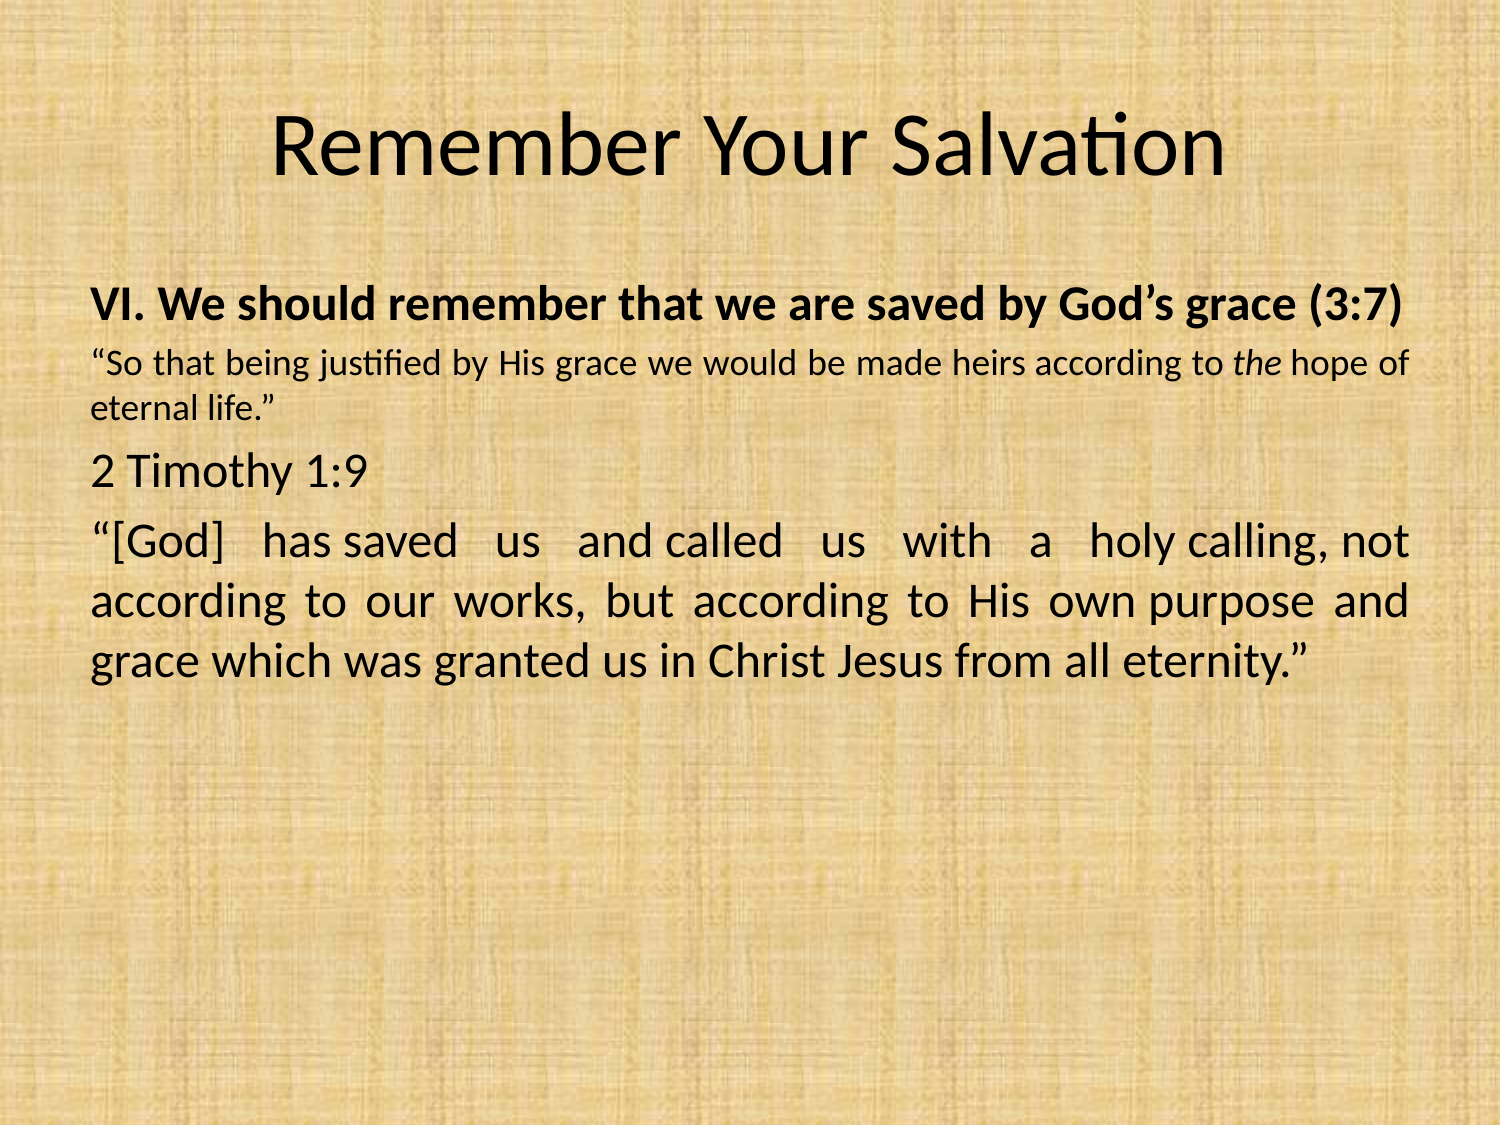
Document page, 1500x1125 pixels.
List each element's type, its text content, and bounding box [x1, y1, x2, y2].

picture [0, 0, 1500, 1125]
list VI. We should remember that we are saved by God’s grace (3:7) “So that being justified by His grace we would be made heirs according to the hope of eternal life.” 2 Timothy 1:9 “[God] has saved us and called us with a holy calling, not according to our works, but according to His own purpose and grace which was granted us in Christ Jesus from all eternity.” [75, 262, 1425, 1005]
title Remember Your Salvation [75, 45, 1425, 233]
